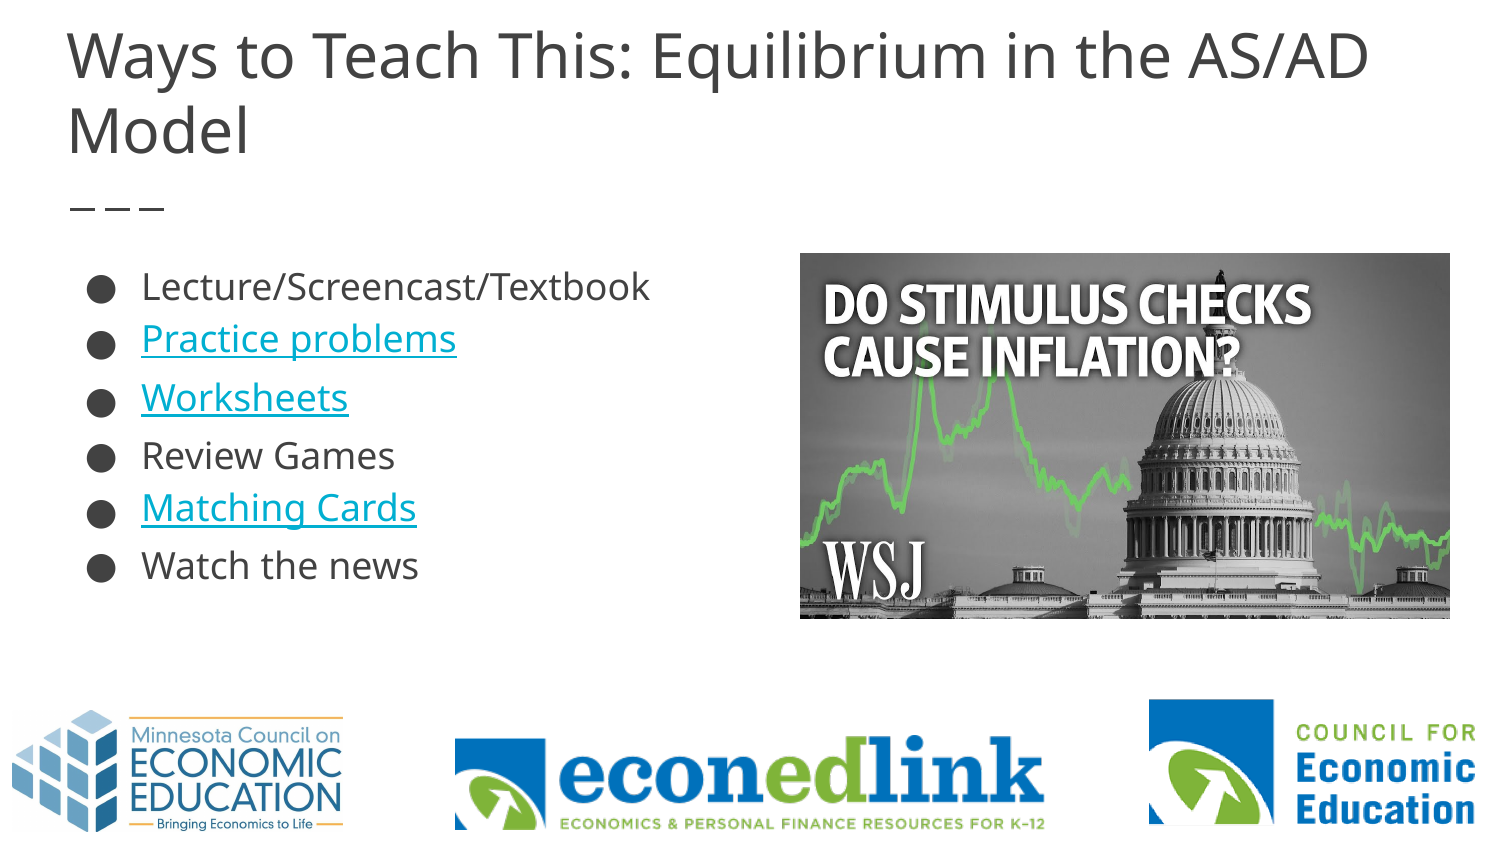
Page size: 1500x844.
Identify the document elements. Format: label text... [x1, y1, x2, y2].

picture [1143, 637, 1492, 844]
picture [12, 710, 343, 832]
picture [800, 252, 1451, 619]
title Ways to Teach This: Equilibrium in the AS/AD Model [51, 61, 1449, 182]
list Lecture/Screencast/Textbook Practice problems Worksheets Review Games Matching Cards Watch the news [51, 240, 801, 750]
picture [454, 735, 1045, 830]
